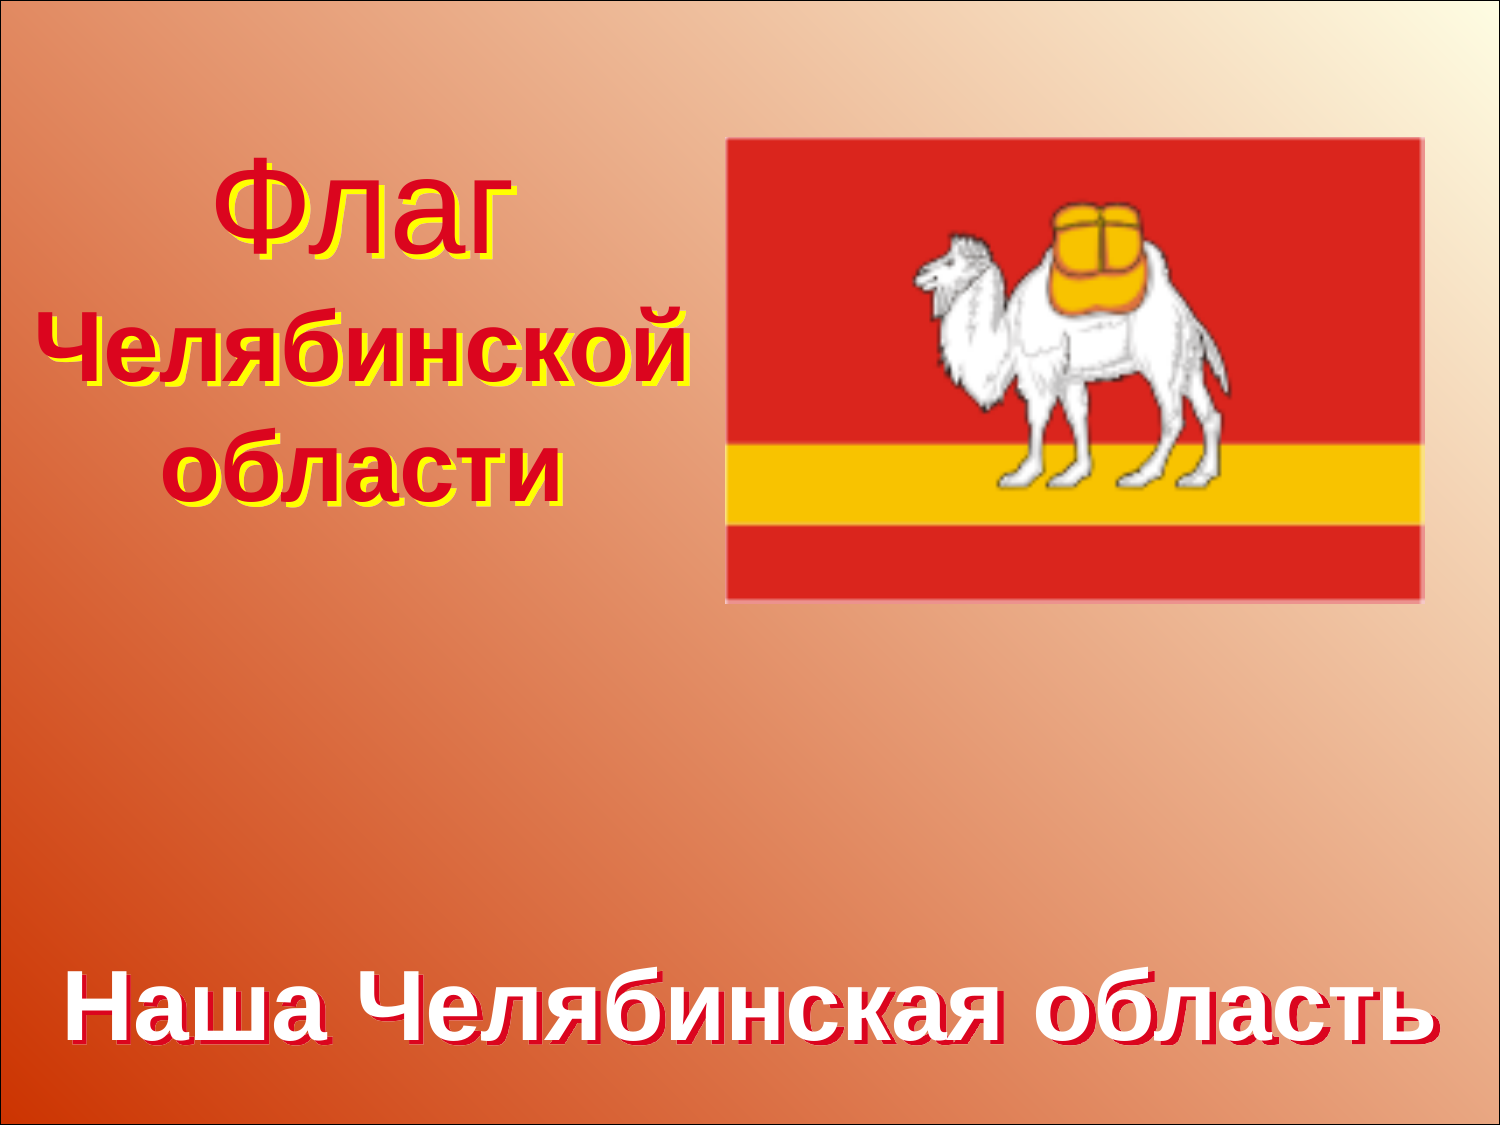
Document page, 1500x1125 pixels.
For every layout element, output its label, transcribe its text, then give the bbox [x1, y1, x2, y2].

text_box Наша Челябинская область [0, 937, 1500, 1063]
text_box [0, 0, 1500, 937]
text_box [0, 1063, 1500, 1125]
text_box Флаг Челябинской области [0, 0, 725, 638]
picture [724, 137, 1426, 604]
